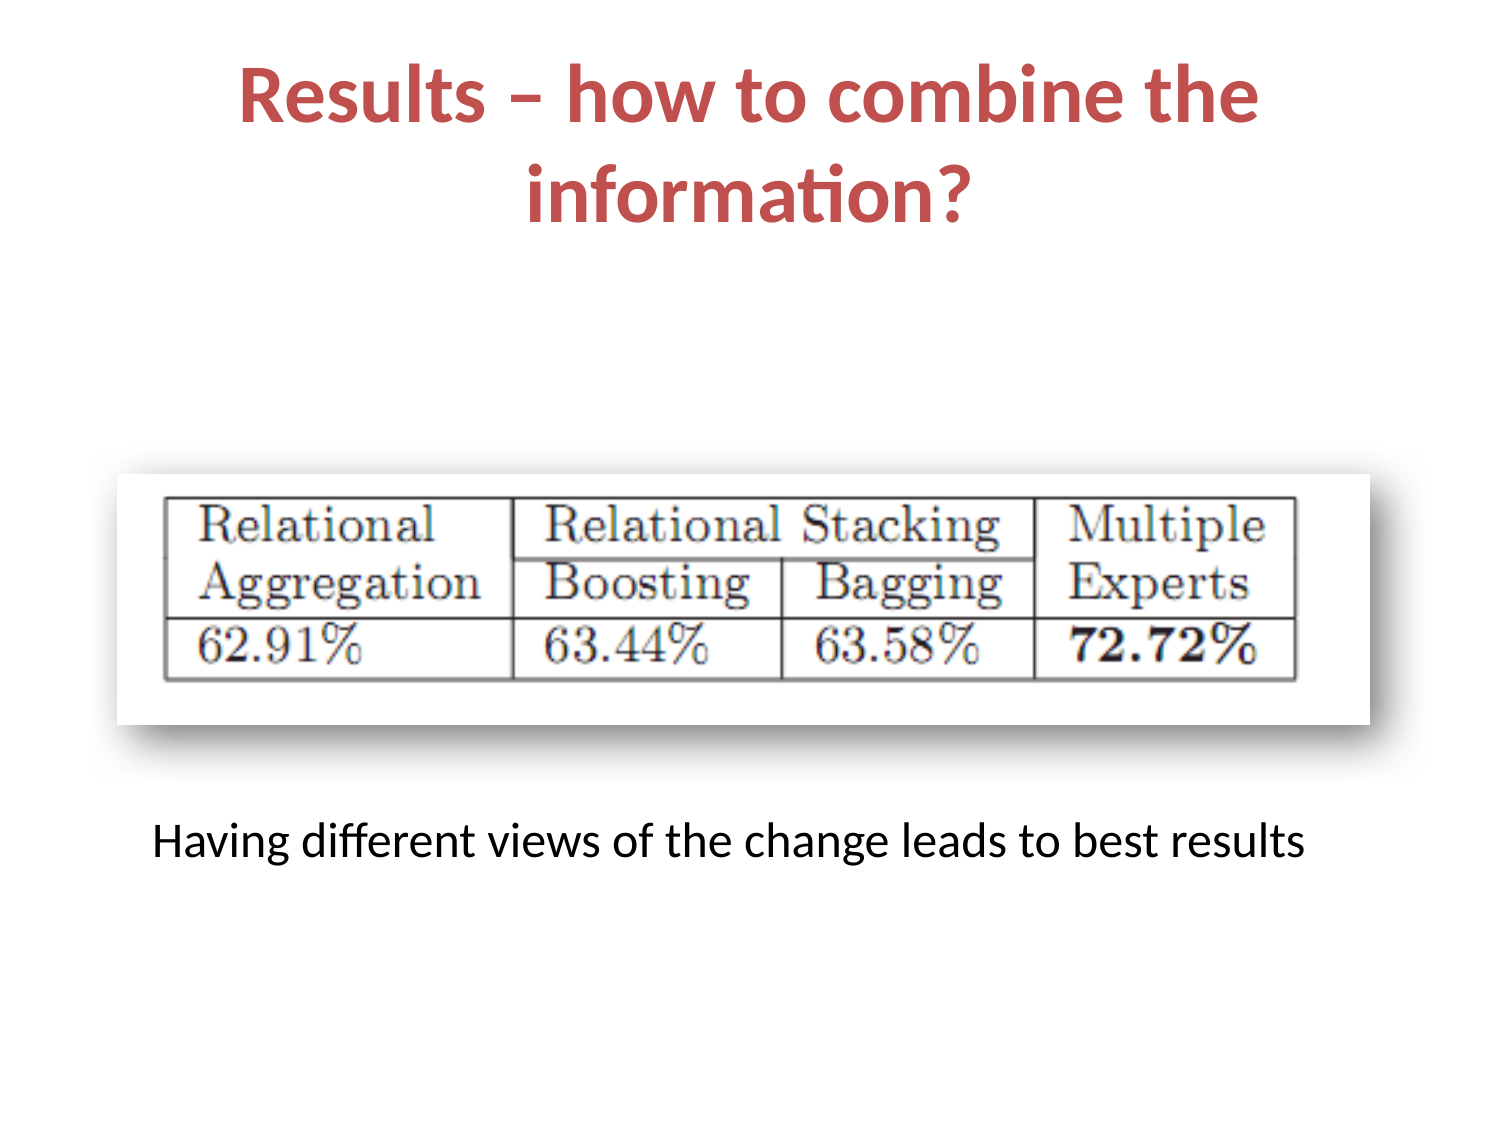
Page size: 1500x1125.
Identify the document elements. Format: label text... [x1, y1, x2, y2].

title Results – how to combine the information? [75, 45, 1425, 233]
text_box Having different views of the change leads to best results [62, 799, 1400, 875]
picture [117, 474, 1371, 726]
